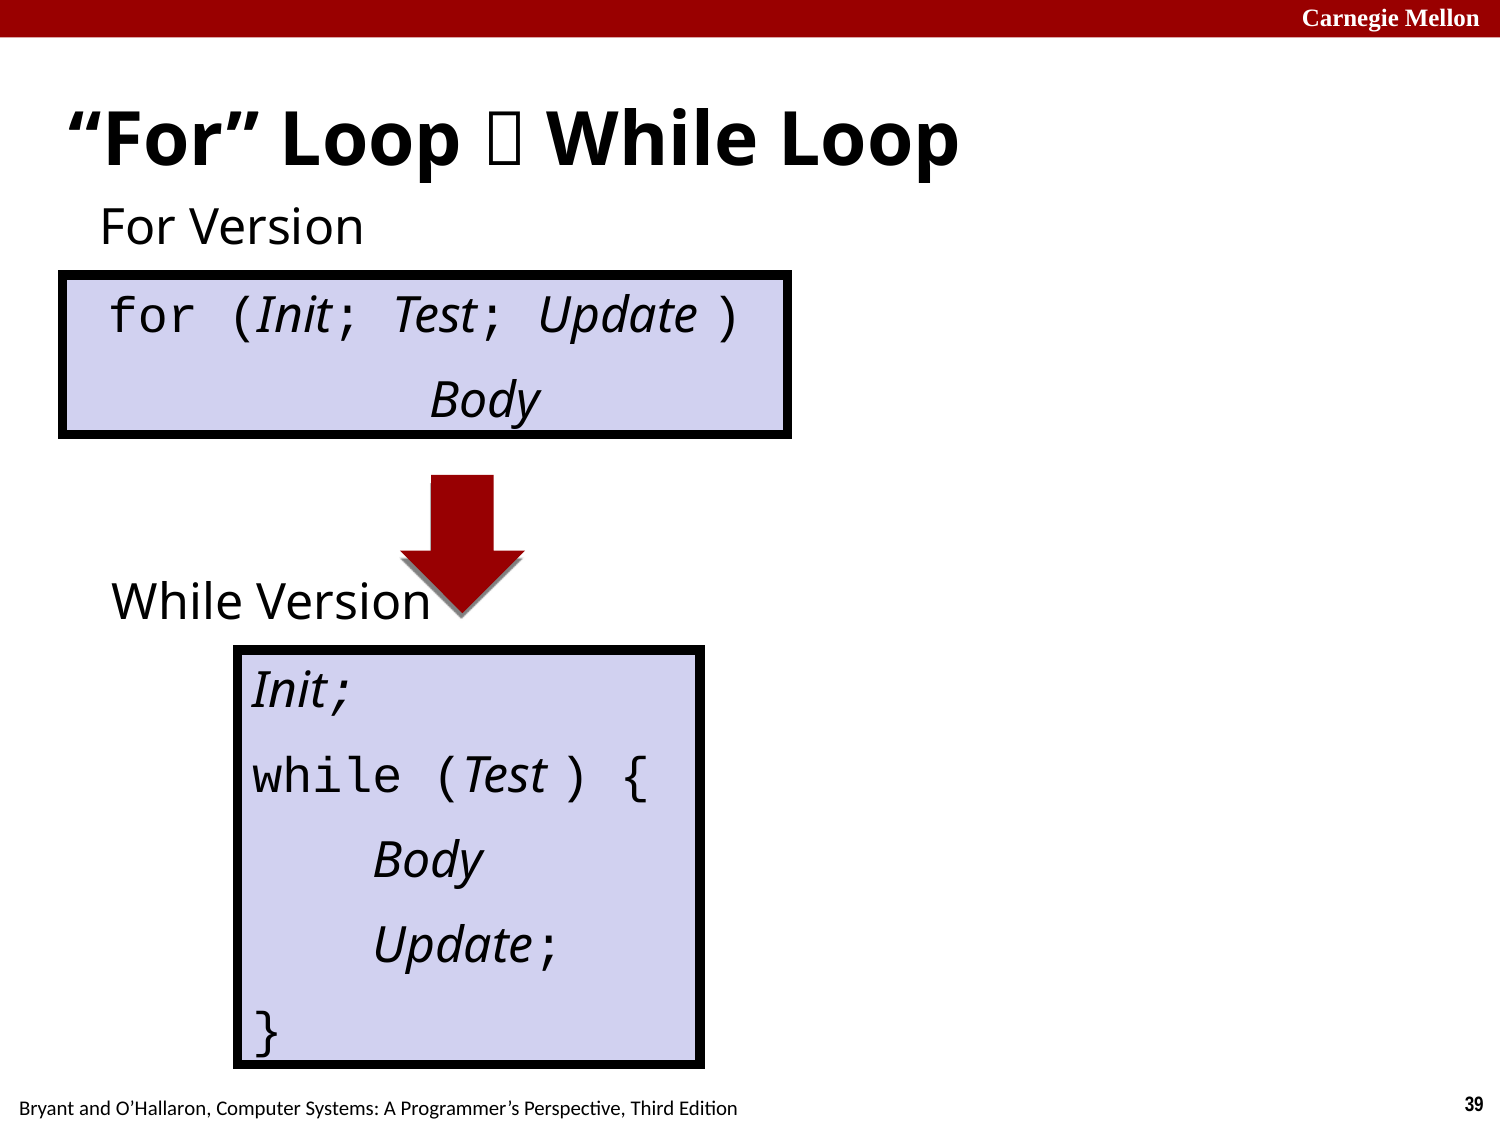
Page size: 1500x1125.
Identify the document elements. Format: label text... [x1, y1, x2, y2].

text_box For Version [84, 187, 650, 256]
text_box [399, 474, 526, 614]
text_box for (Init; Test; Update ) Body [62, 275, 788, 435]
text_box While Version [96, 562, 663, 631]
title “For” Loop  While Loop [62, 41, 1438, 230]
text_box Init; while (Test ) { Body Update; } [237, 649, 700, 1065]
